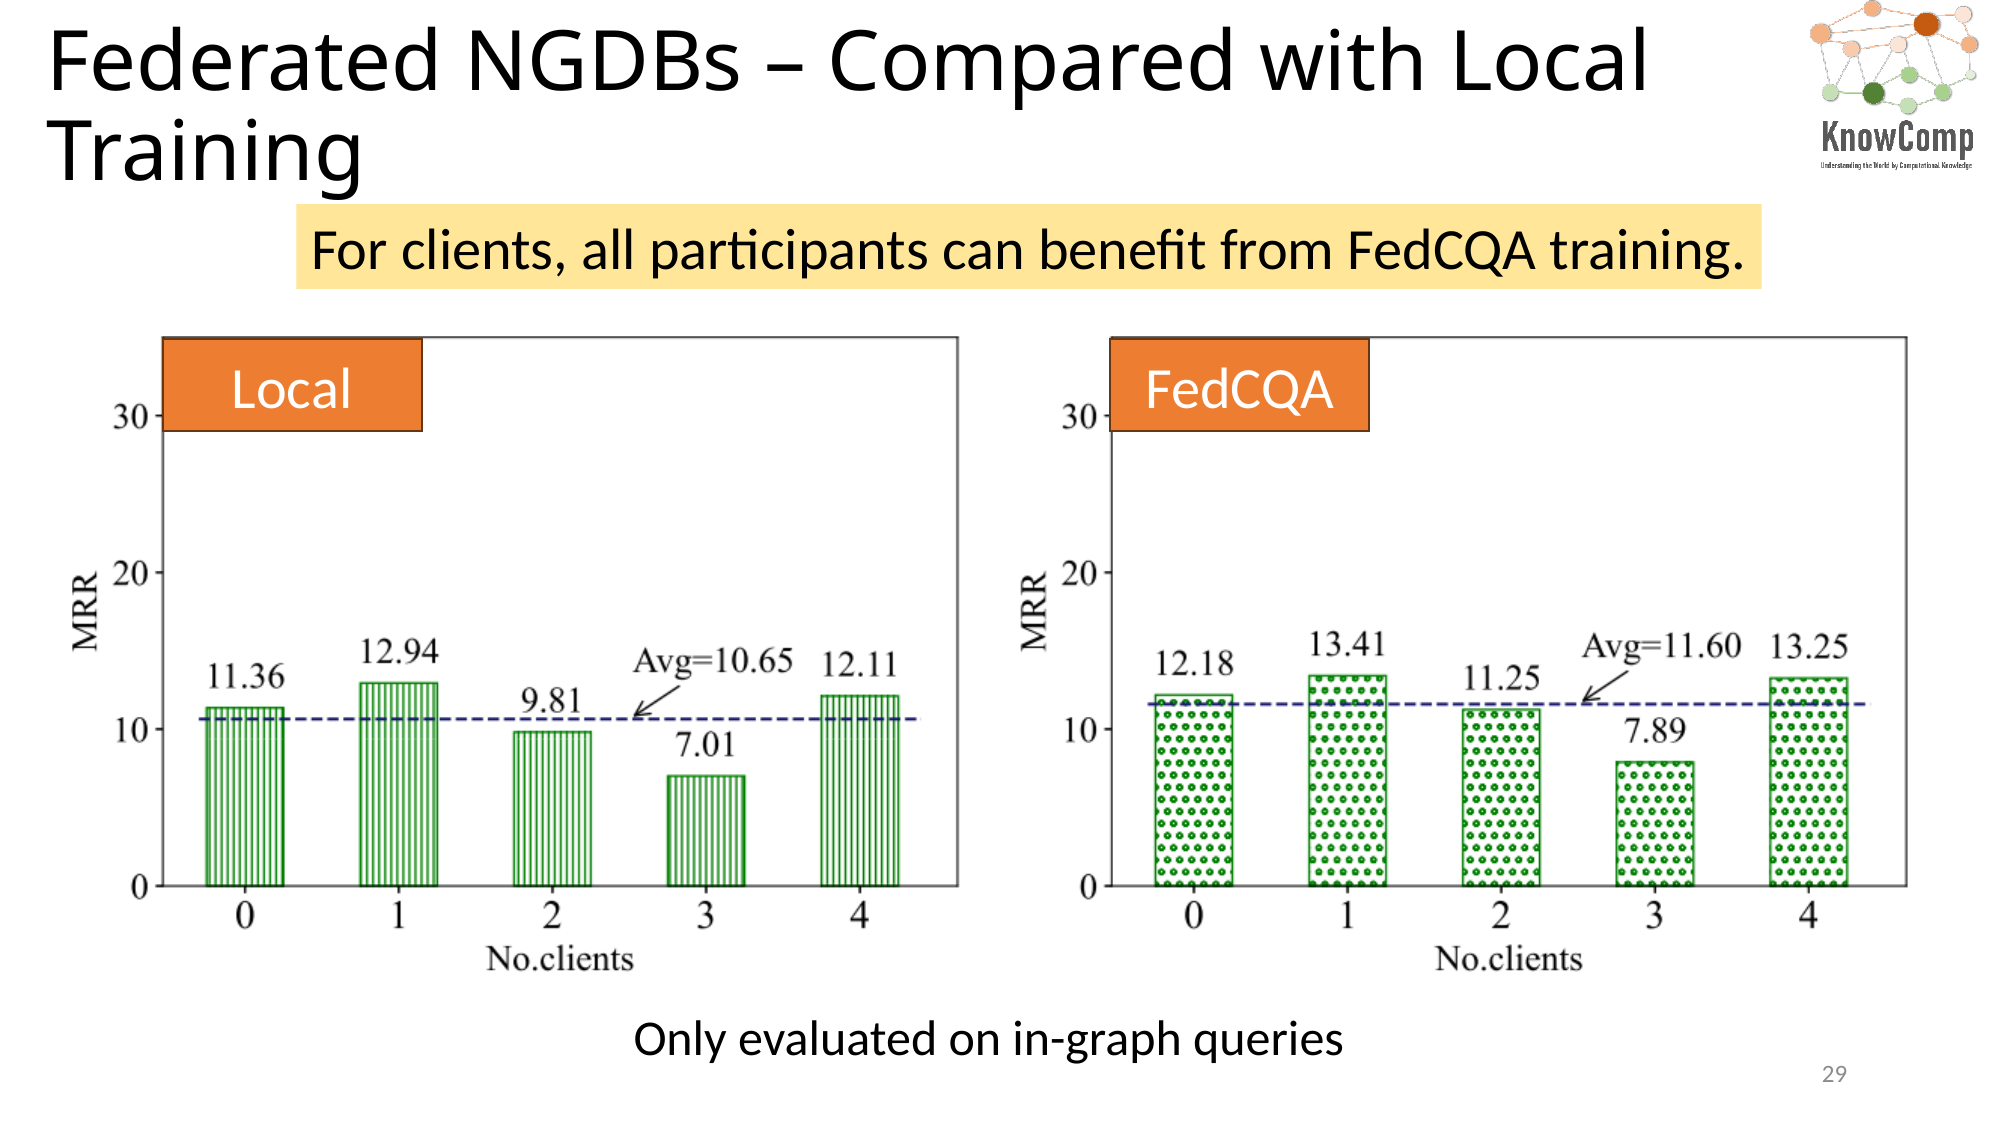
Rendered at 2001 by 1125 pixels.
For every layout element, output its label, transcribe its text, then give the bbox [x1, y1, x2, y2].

slide_number 29 [1412, 1042, 1863, 1103]
text_box Only evaluated on in-graph queries [618, 999, 1360, 1074]
picture [1863, 0, 2000, 185]
text_box For clients, all participants can benefit from FedCQA training. [296, 204, 1762, 289]
picture [56, 323, 1944, 999]
title Federated NGDBs – Compared with Local Training [31, 0, 1863, 218]
